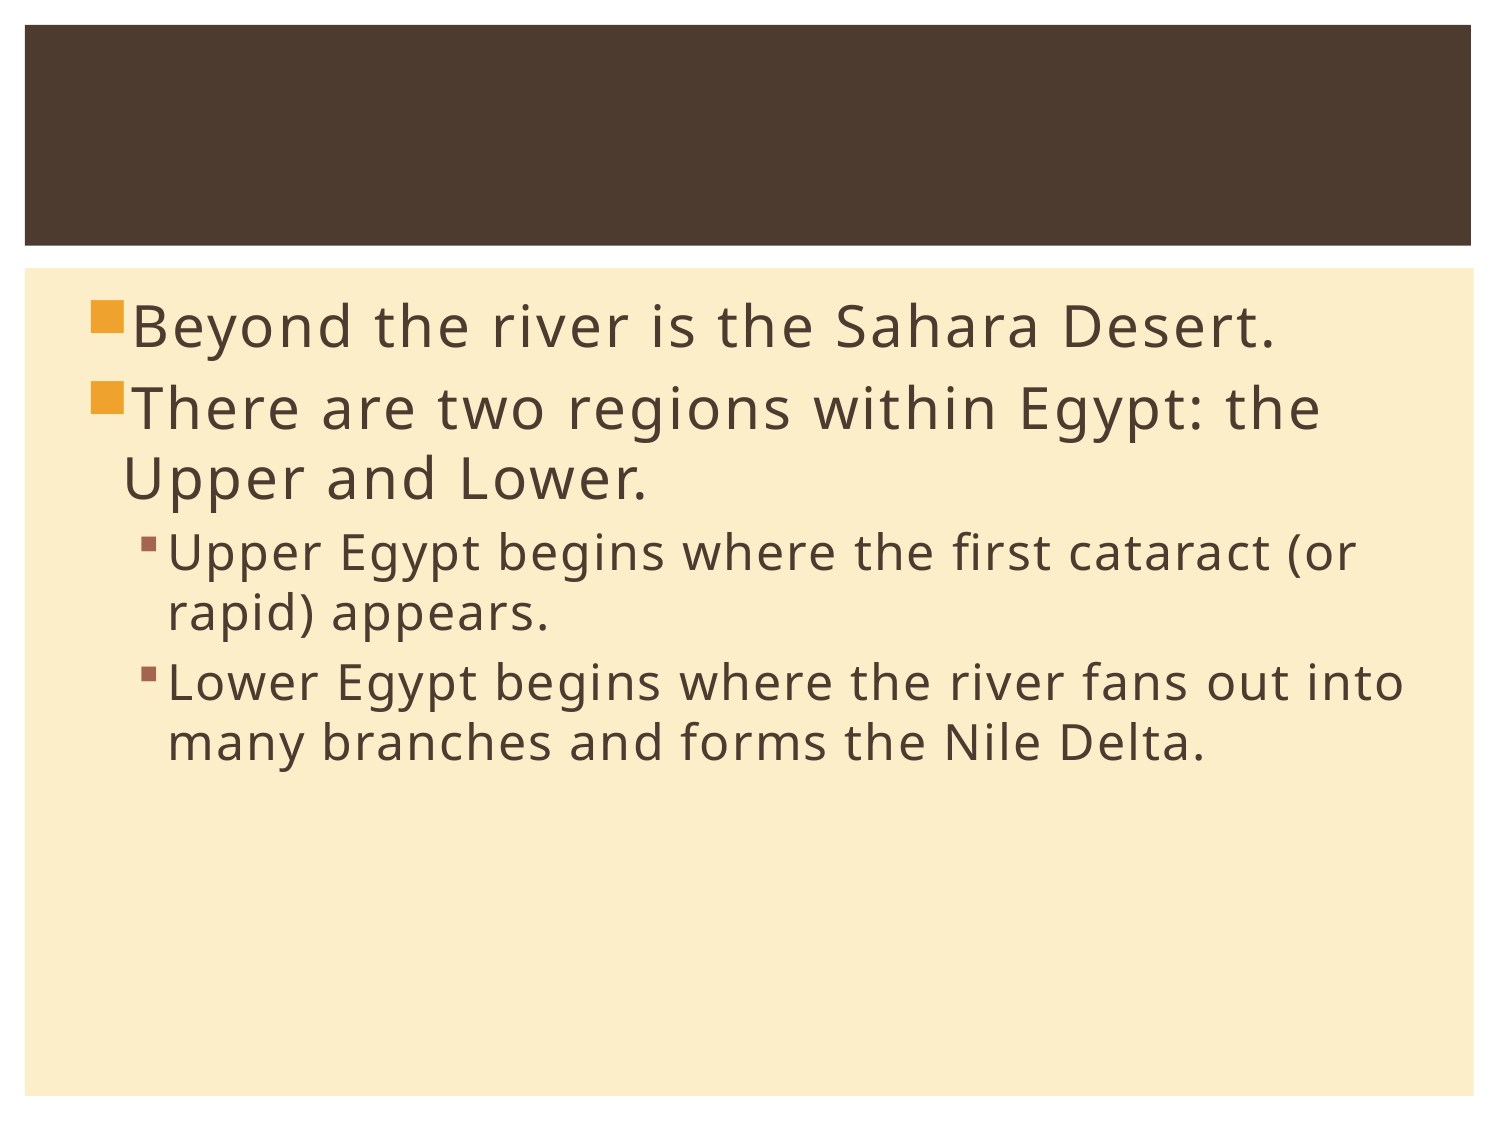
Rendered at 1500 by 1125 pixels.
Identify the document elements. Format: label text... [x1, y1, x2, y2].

list Beyond the river is the Sahara Desert. There are two regions within Egypt: the Upper and Lower. Upper Egypt begins where the first cataract (or rapid) appears. Lower Egypt begins where the river fans out into many branches and forms the Nile Delta. [62, 281, 1442, 1005]
